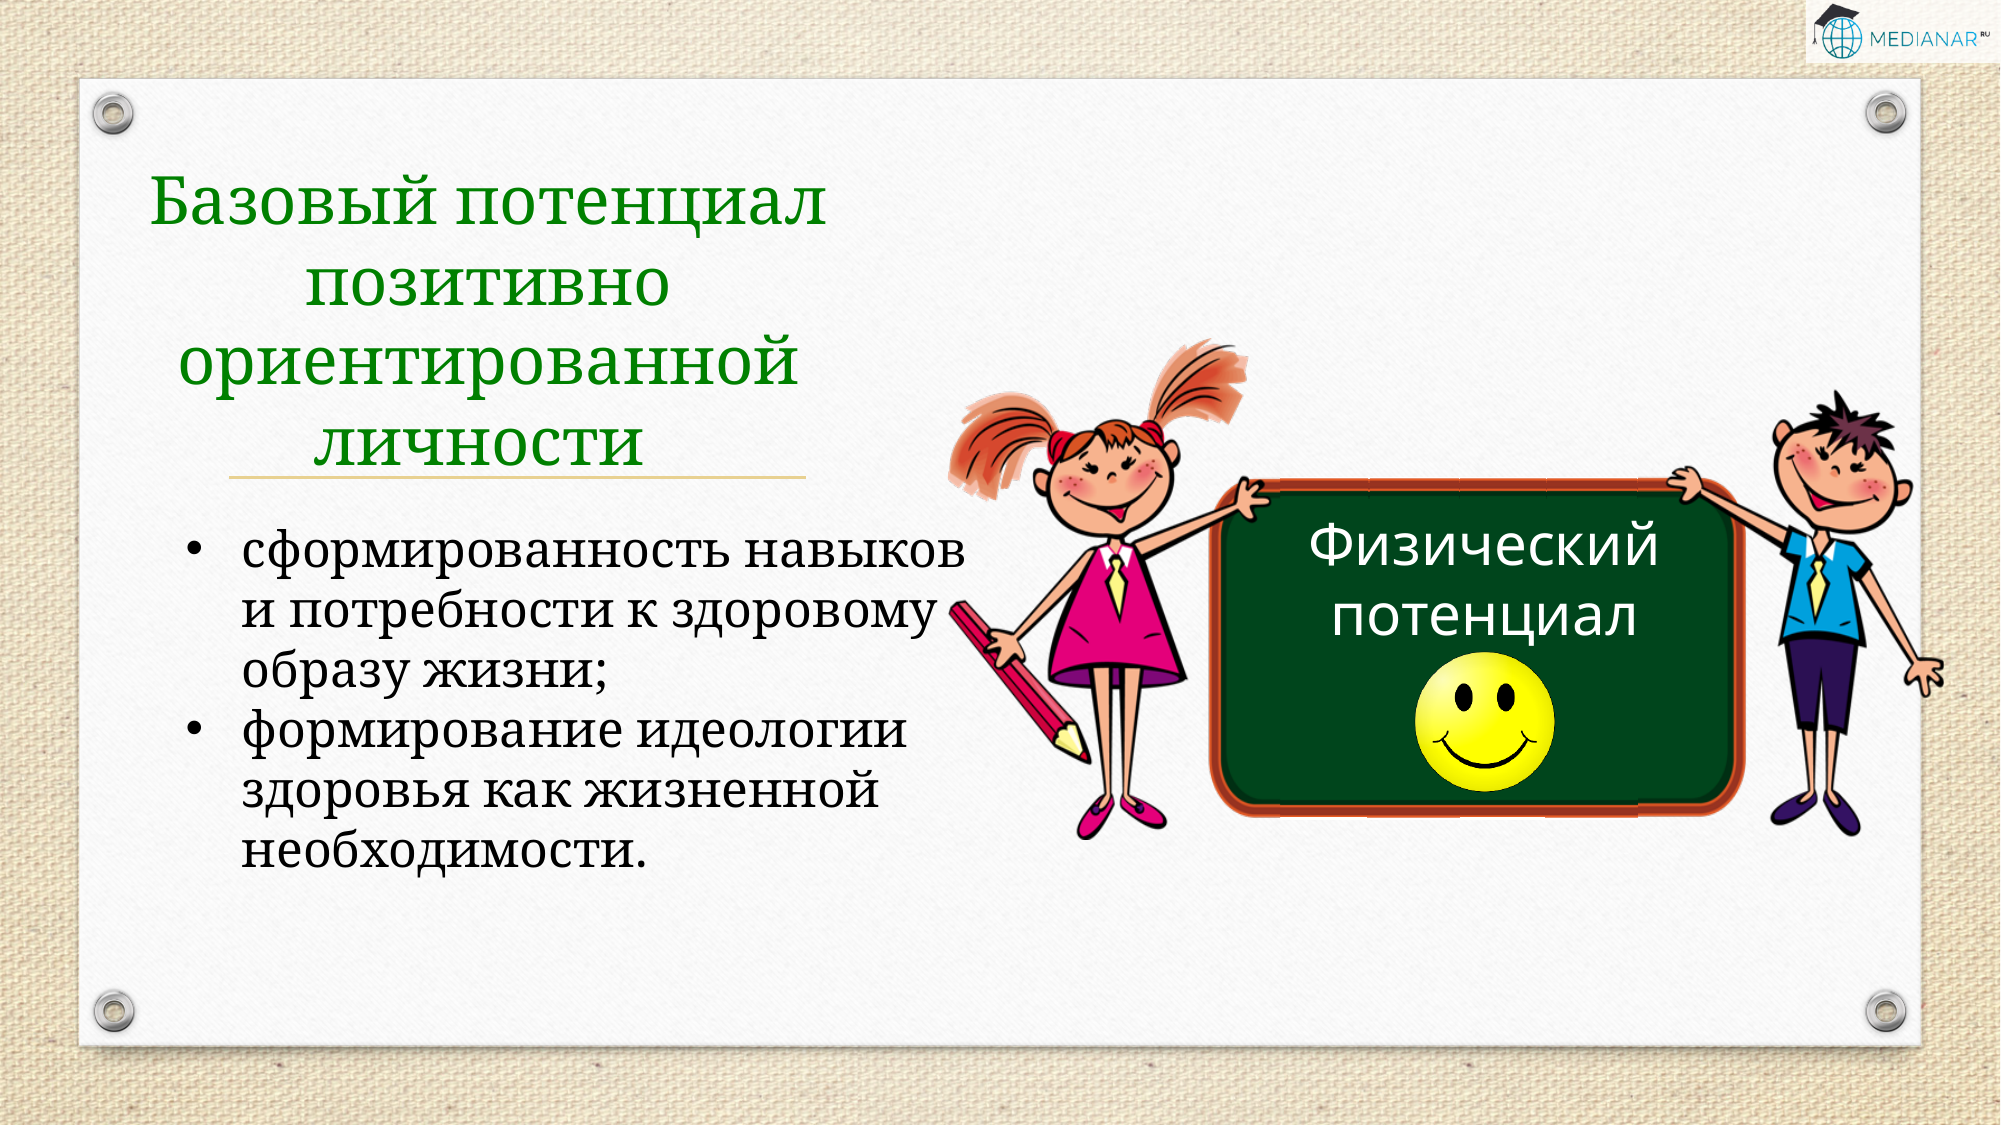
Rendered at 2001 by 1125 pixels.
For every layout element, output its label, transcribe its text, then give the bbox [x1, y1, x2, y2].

text_box Базовый потенциал позитивно ориентированной личности [91, 124, 887, 513]
picture [0, 0, 2001, 1125]
text_box сформированность навыков и потребности к здоровому образу жизни; формирование идеологии здоровья как жизненной необходимости. [170, 510, 1000, 886]
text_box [947, 337, 1944, 840]
